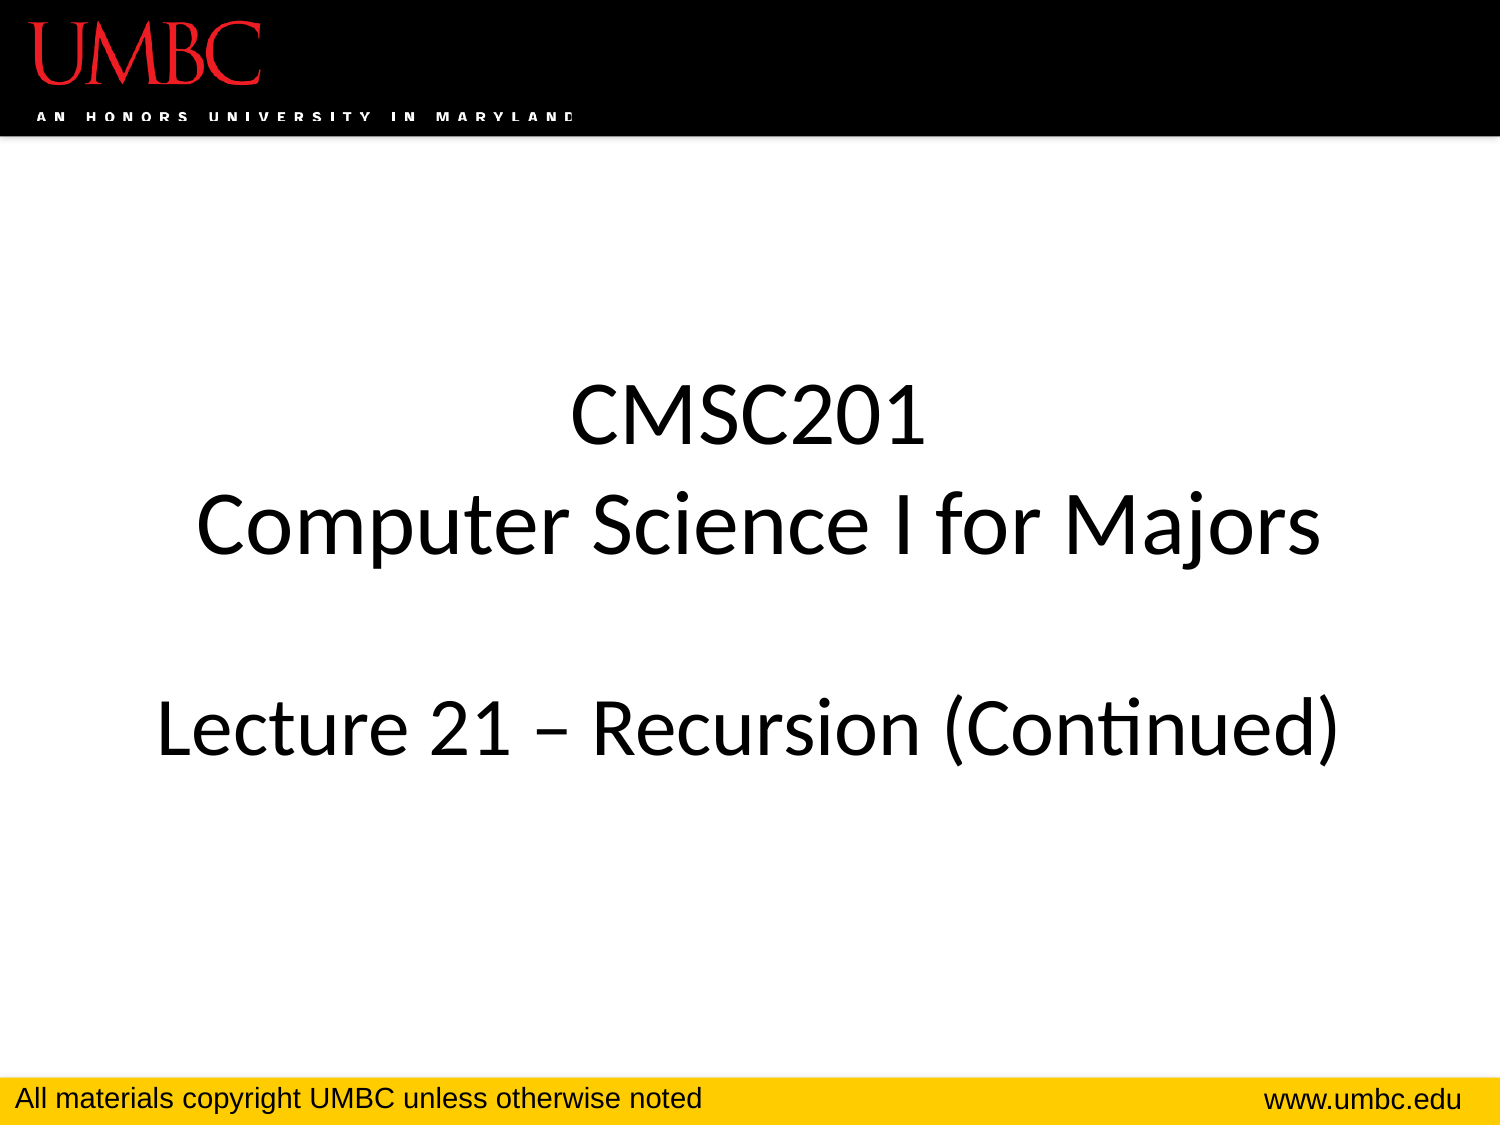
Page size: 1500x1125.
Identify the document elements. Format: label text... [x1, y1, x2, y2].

title CMSC201 Computer Science I for Majors Lecture 21 – Recursion (Continued) [112, 441, 1388, 683]
